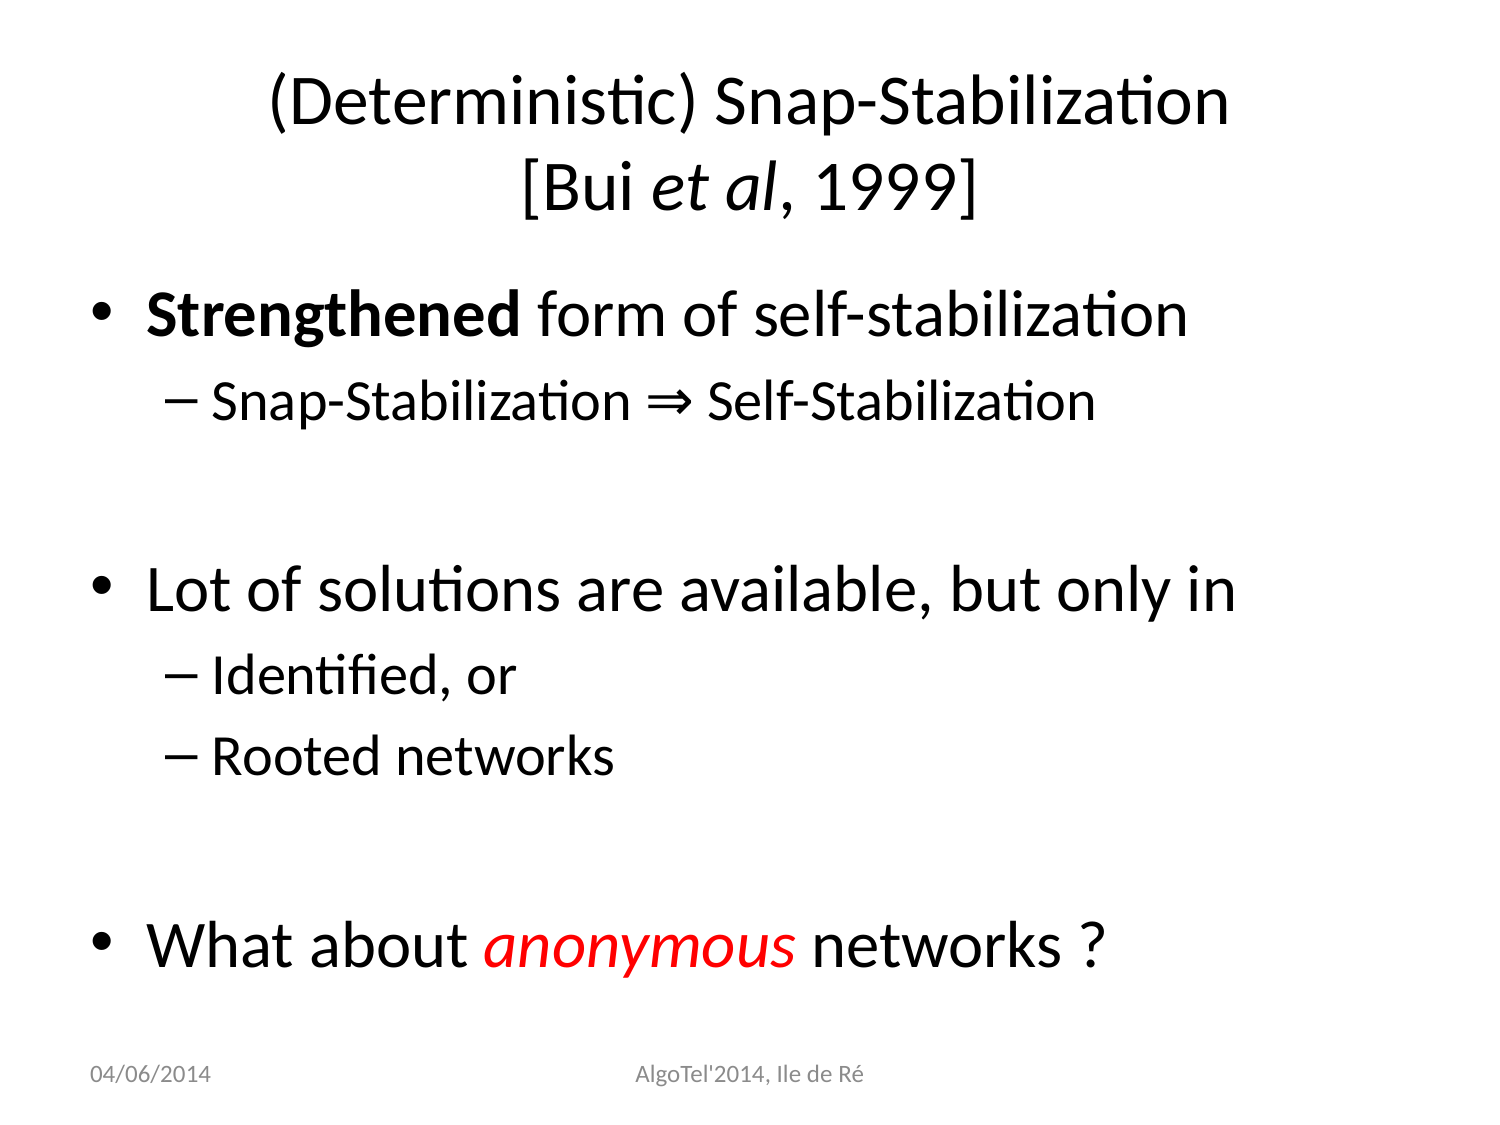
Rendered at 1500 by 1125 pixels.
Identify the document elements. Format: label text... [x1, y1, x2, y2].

footer AlgoTel'2014, Ile de Ré [512, 1042, 988, 1103]
list Strengthened form of self-stabilization Snap-Stabilization ⇒ Self-Stabilization Lot of solutions are available, but only in Identified, or Rooted networks What about anonymous networks ? [75, 262, 1425, 1005]
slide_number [75, 1042, 425, 1103]
title (Deterministic) Snap-Stabilization [Bui et al, 1999] [75, 45, 1425, 233]
